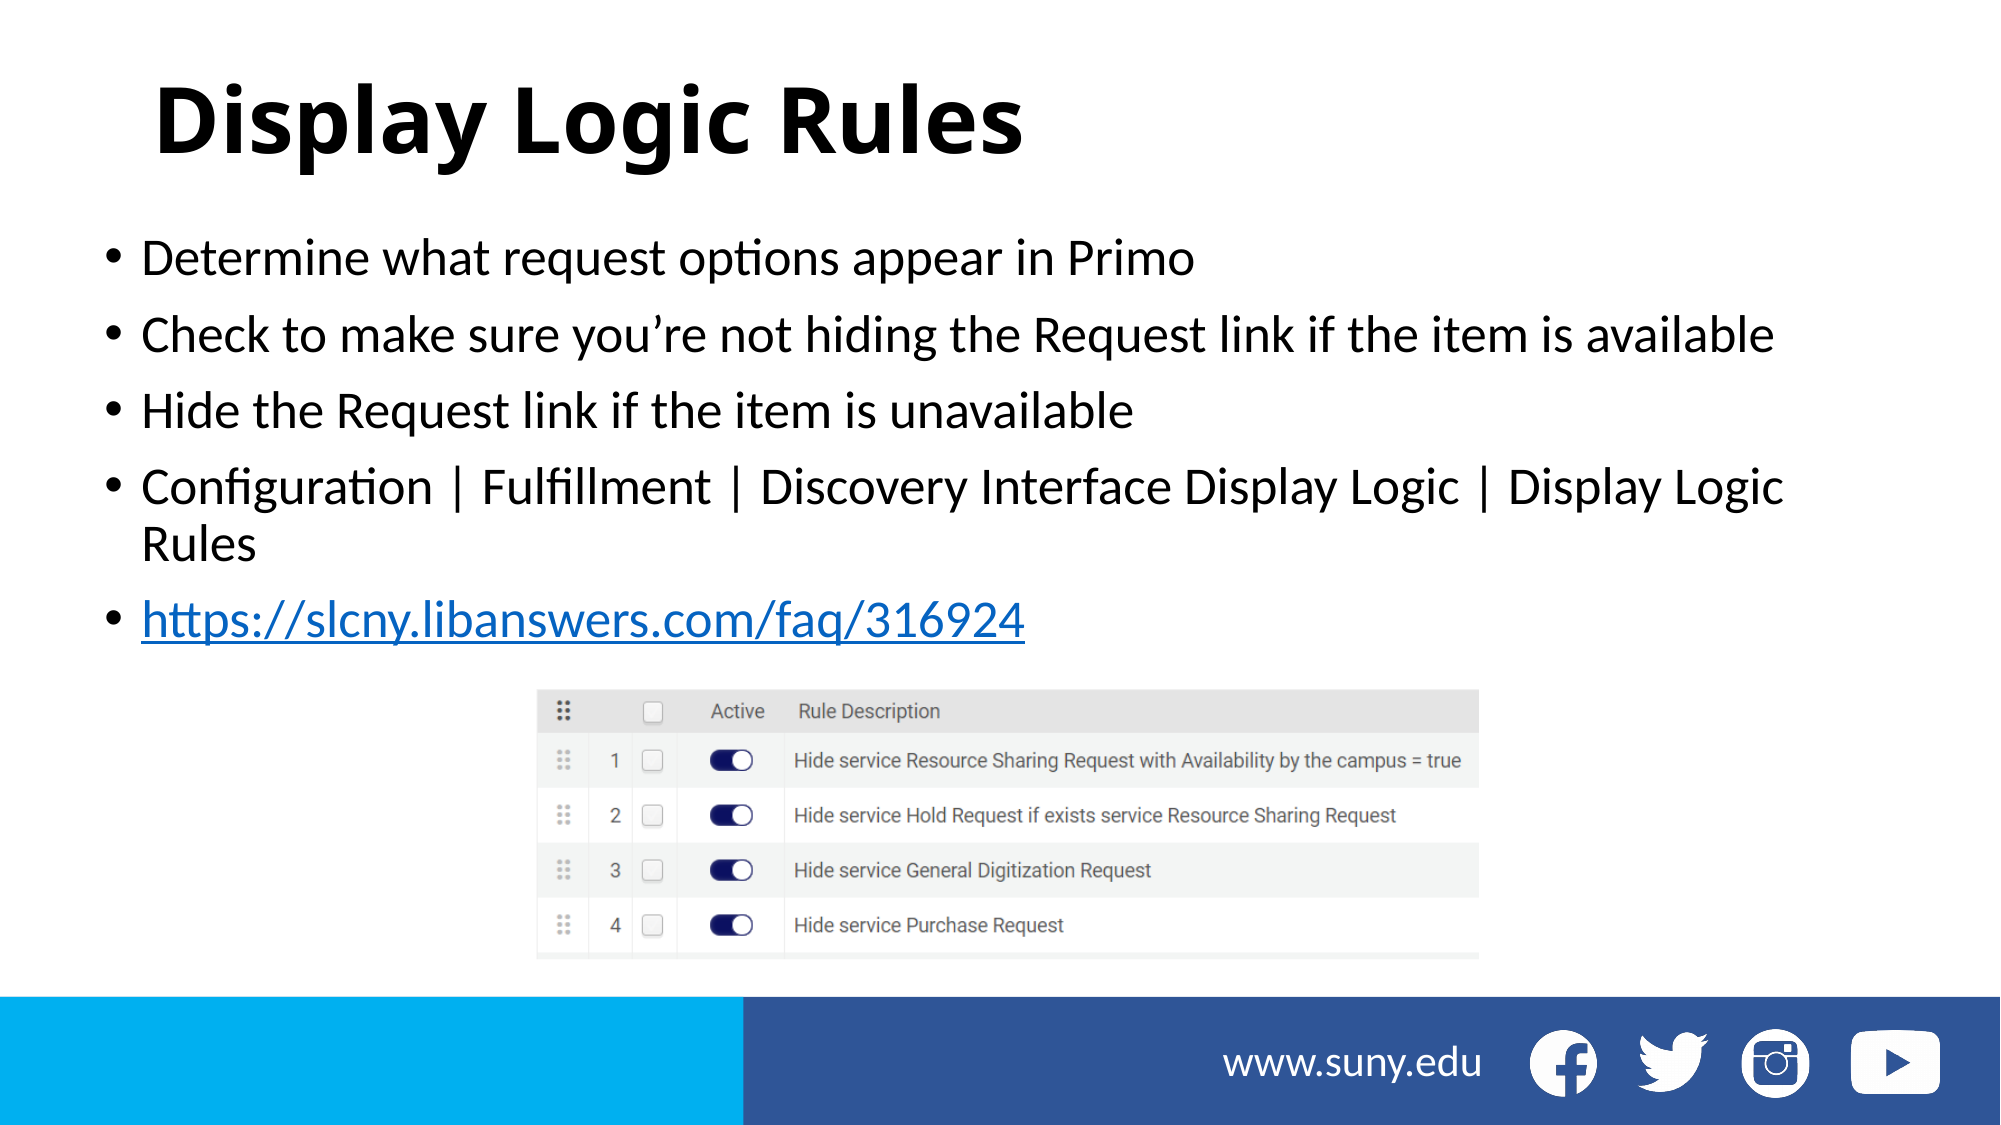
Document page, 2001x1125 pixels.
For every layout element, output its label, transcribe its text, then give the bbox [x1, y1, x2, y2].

list Determine what request options appear in Primo Check to make sure you’re not hiding the Request link if the item is available Hide the Request link if the item is unavailable Configuration | Fulfillment | Discovery Interface Display Logic | Display Logic Rules https://slcny.libanswers.com/faq/316924 [89, 222, 1900, 659]
text_box [0, 996, 744, 1125]
text_box [744, 996, 2000, 1125]
title Display Logic Rules [137, 53, 1863, 194]
picture [521, 669, 1479, 966]
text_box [1029, 1025, 1940, 1098]
